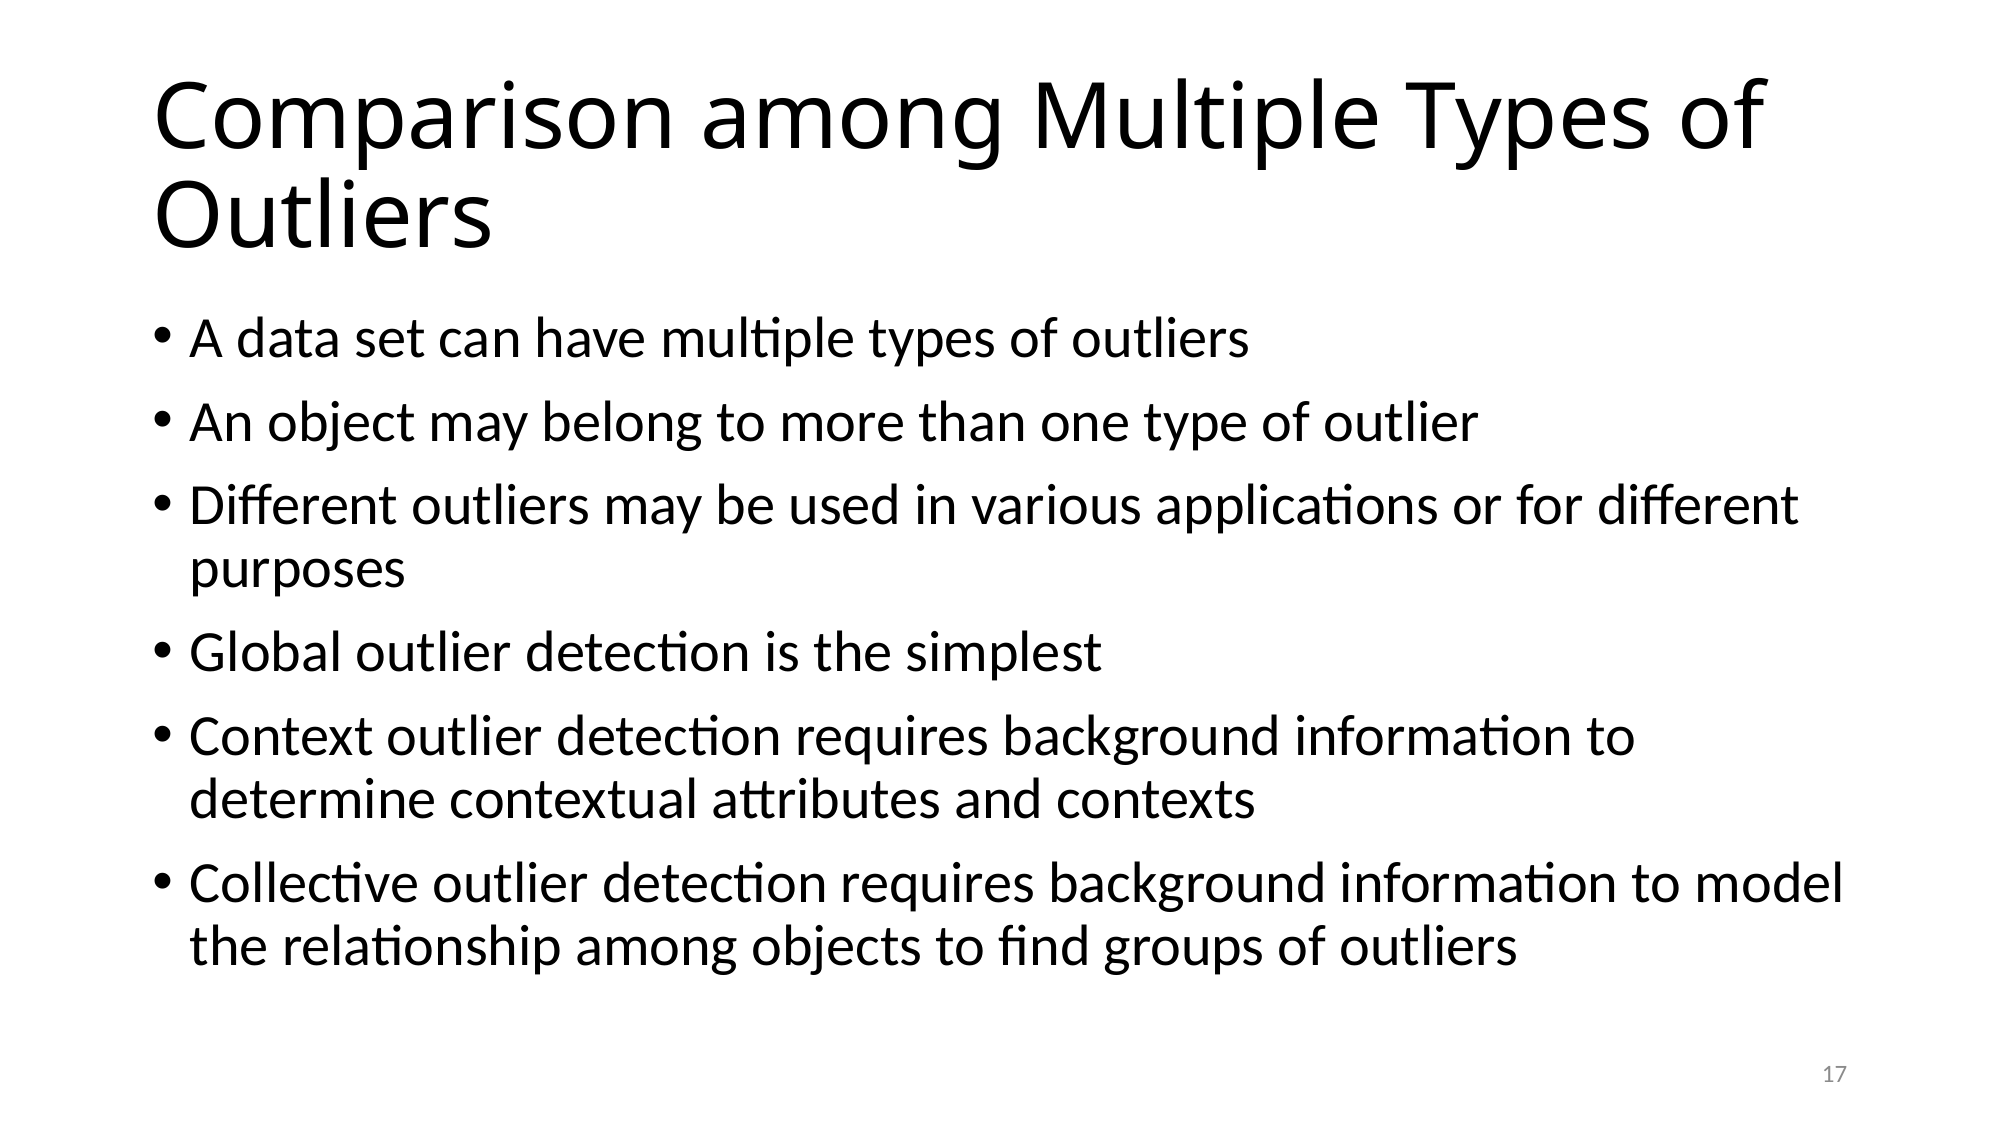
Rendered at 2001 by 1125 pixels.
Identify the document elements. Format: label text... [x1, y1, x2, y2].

slide_number 17 [1412, 1042, 1863, 1103]
title Comparison among Multiple Types of Outliers [137, 59, 1863, 278]
list A data set can have multiple types of outliers An object may belong to more than one type of outlier Different outliers may be used in various applications or for different purposes Global outlier detection is the simplest Context outlier detection requires background information to determine contextual attributes and contexts Collective outlier detection requires background information to model the relationship among objects to find groups of outliers [137, 299, 1863, 1014]
